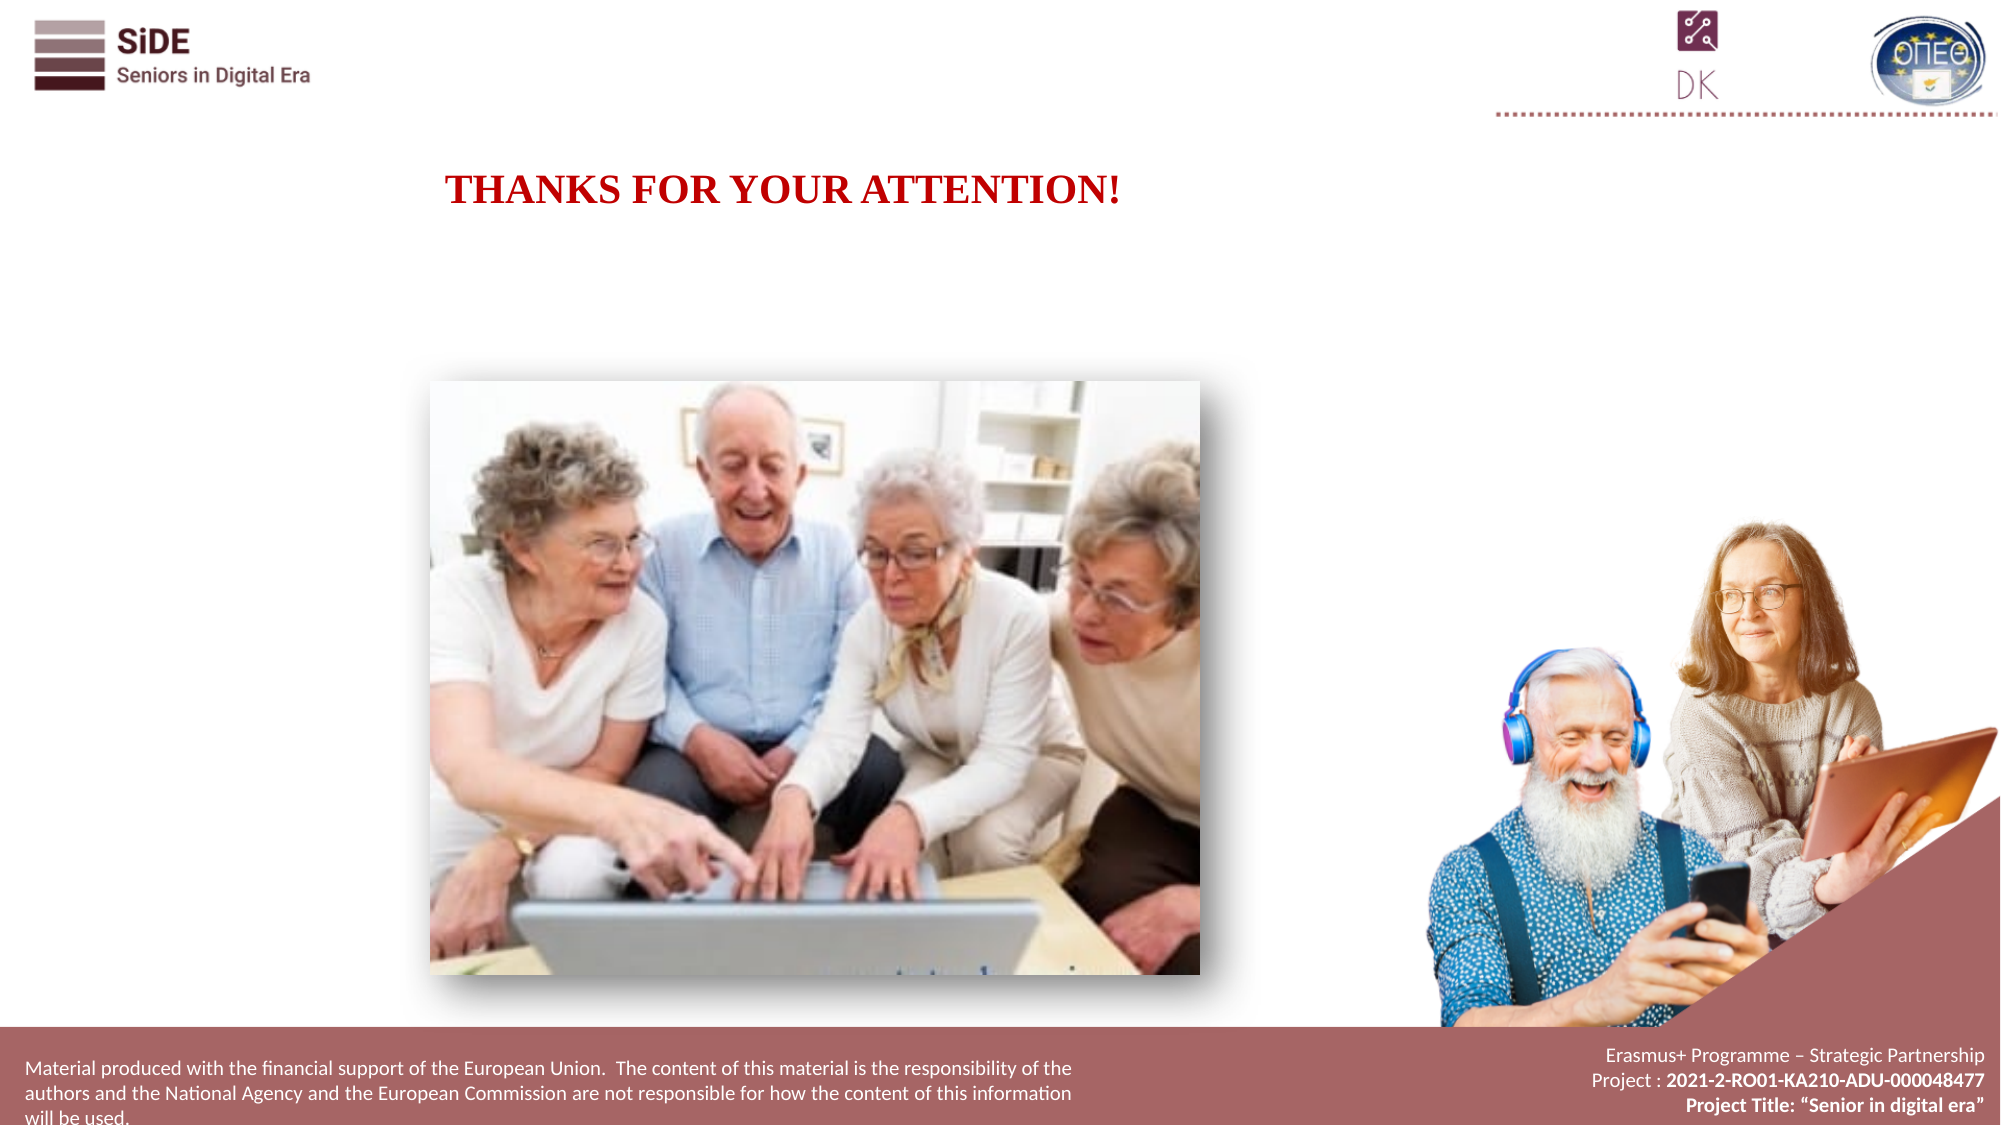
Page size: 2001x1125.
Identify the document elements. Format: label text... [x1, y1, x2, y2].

picture [0, 0, 2001, 1125]
title [137, 59, 1863, 278]
list [27, 190, 1753, 905]
text_box Erasmus+ Programme – Strategic Partnership Project : 2021-2-RO01-KA210-ADU-000048477 Project Title: “Senior in digital era” [1000, 1034, 2000, 1125]
text_box THANKS FOR YOUR ATTENTION! [430, 154, 1272, 220]
text_box Material produced with the financial support of the European Union. The content of this material is the responsibility of the authors and the National Agency and the European Commission are not responsible for how the content of this information will be used. [9, 1046, 1088, 1125]
